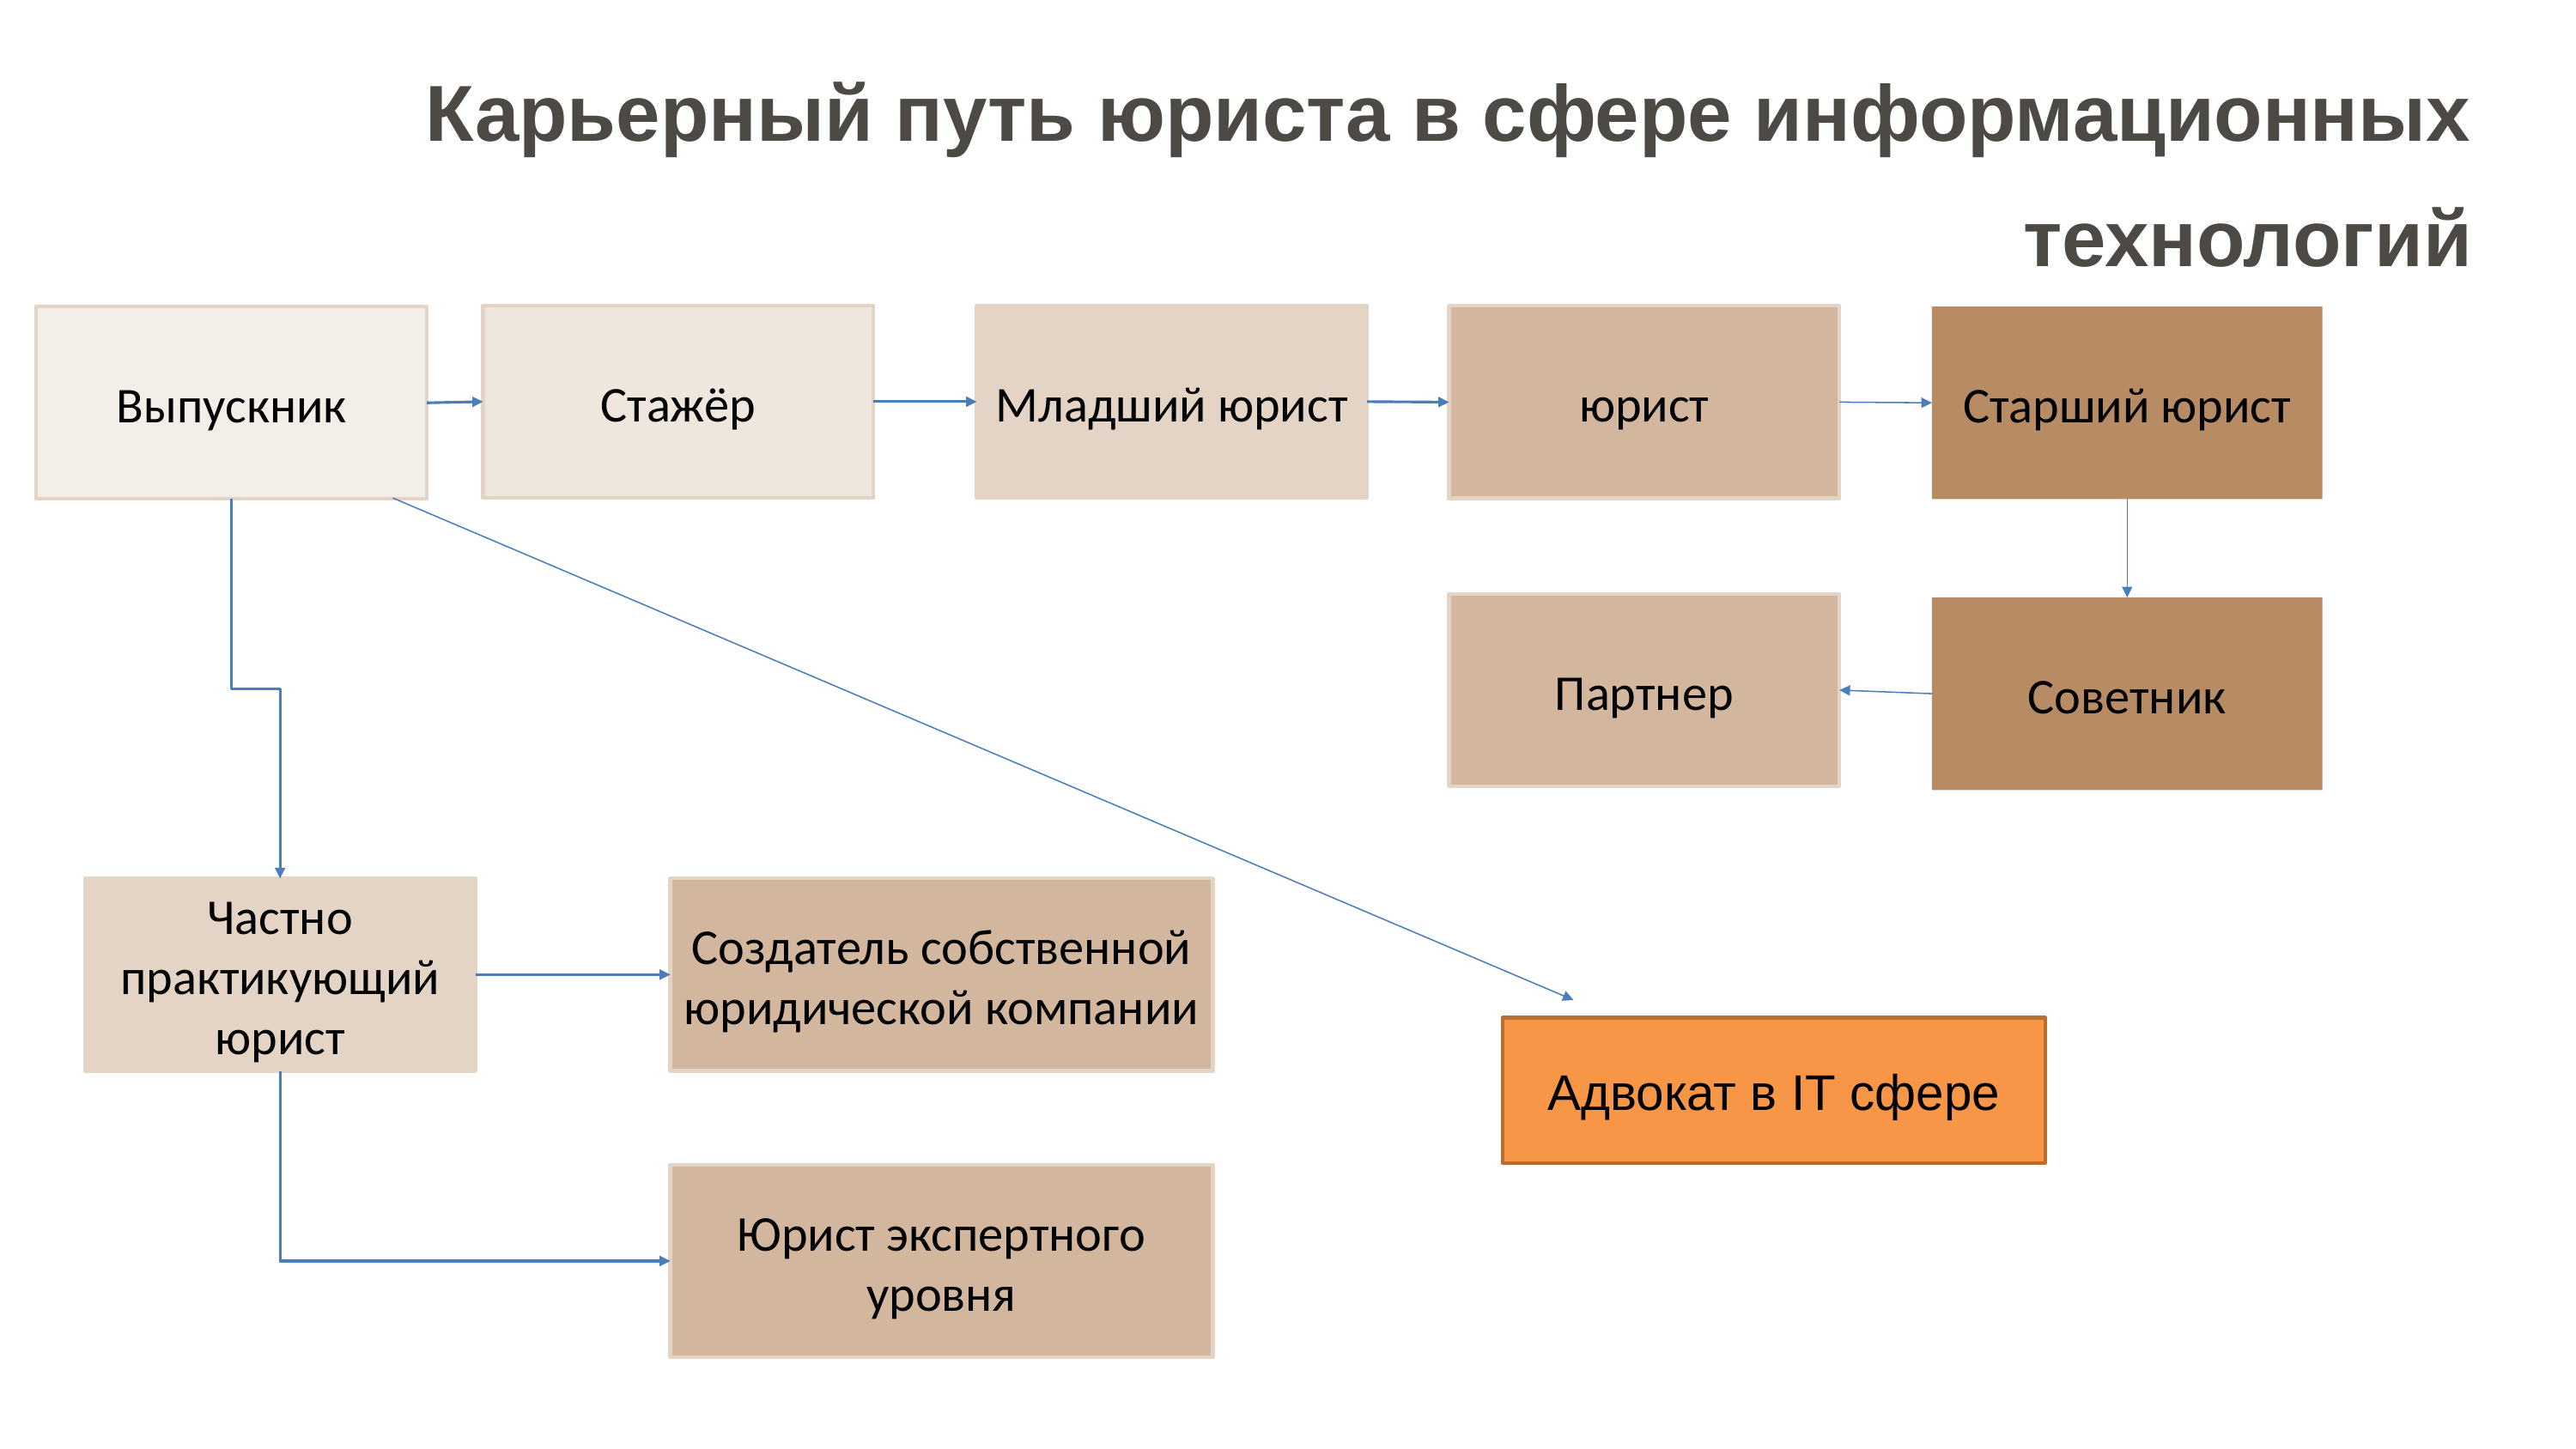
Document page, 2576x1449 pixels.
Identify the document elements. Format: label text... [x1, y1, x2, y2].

text_box юрист [1449, 306, 1840, 499]
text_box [392, 497, 1574, 1001]
text_box Карьерный путь юриста в сфере информационных технологий [36, 31, 2472, 283]
text_box Юрист экспертного уровня [670, 1164, 1213, 1358]
text_box Создатель собственной юридической компании [670, 1008, 1213, 1071]
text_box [380, 970, 571, 1361]
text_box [1838, 689, 1933, 694]
text_box Адвокат в IT сфере [1501, 1016, 2047, 1165]
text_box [65, 664, 388, 713]
text_box Старший юрист [1931, 306, 2323, 500]
text_box Стажёр [483, 305, 874, 496]
text_box Младший юрист [976, 305, 1368, 496]
text_box Выпускник [36, 306, 428, 500]
text_box Частно практикующий юрист [84, 878, 388, 1071]
text_box Партнер [1578, 594, 1840, 786]
text_box Советник [1931, 597, 2323, 791]
